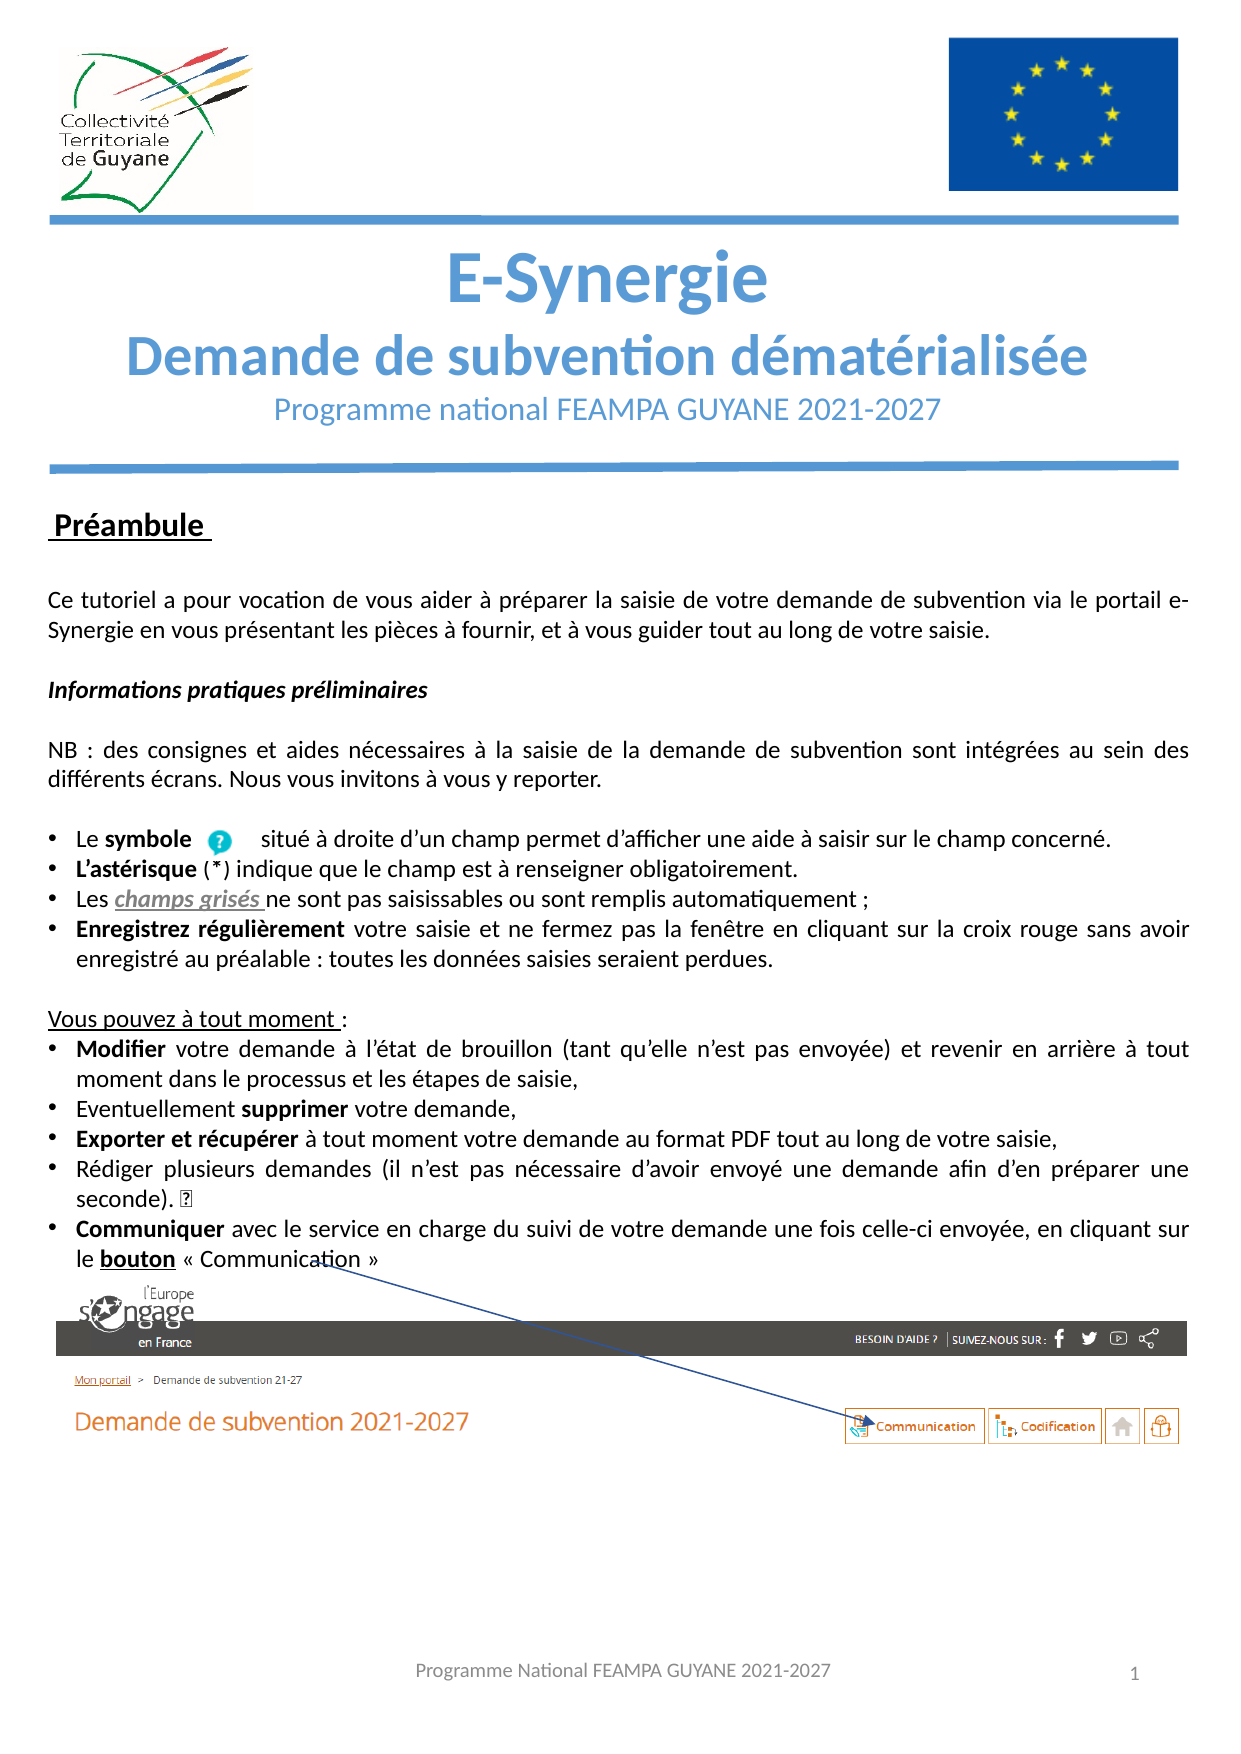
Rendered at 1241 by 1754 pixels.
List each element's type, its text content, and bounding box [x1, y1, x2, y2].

picture [204, 827, 236, 861]
text_box Programme National FEAMPA GUYANE 2021-2027 [270, 1622, 973, 1716]
text_box E-Synergie Demande de subvention dématérialisée Programme national FEAMPA GUYANE 2021-2027 [111, 221, 1104, 435]
text_box [49, 464, 1179, 470]
picture [55, 1285, 1188, 1451]
text_box [311, 1259, 395, 1284]
picture [948, 37, 1179, 191]
text_box 1 [875, 1625, 1155, 1719]
picture [58, 46, 254, 213]
text_box Préambule Ce tutoriel a pour vocation de vous aider à préparer la saisie de votre demande de subvention via le portail e-Synergie en vous présentant les pièces à fournir, et à vous guider tout au long de votre saisie. Informations pratiques préliminaires NB : des consignes et aides nécessaires à la saisie de la demande de subvention sont intégrées au sein des différents écrans. Nous vous invitons à vous y reporter. Le symbole situé à droite d’un champ permet d’afficher une aide à saisir sur le champ concerné. L’astérisque (*) indique que le champ est à renseigner obligatoirement. Les champs grisés ne sont pas saisissables ou sont remplis automatiquement ; Enregistrez régulièrement votre saisie et ne fermez pas la fenêtre en cliquant sur la croix rouge sans avoir enregistré au préalable : toutes les données saisies seraient perdues. Vous pouvez à tout moment : Modifier votre demande à l’état de brouillon (tant qu’elle n’est pas envoyée) et revenir en arrière à tout moment dans le processus et les étapes de saisie, Eventuellement supprimer votre demande, Exporter et récupérer à tout moment votre demande au format PDF tout au long de votre saisie, Rédiger plusieurs demandes (il n’est pas nécessaire d’avoir envoyé une demande afin d’en préparer une seconde).  Communiquer avec le service en charge du suivi de votre demande une fois celle-ci envoyée, en cliquant sur le bouton « Communication » [33, 496, 1207, 1400]
